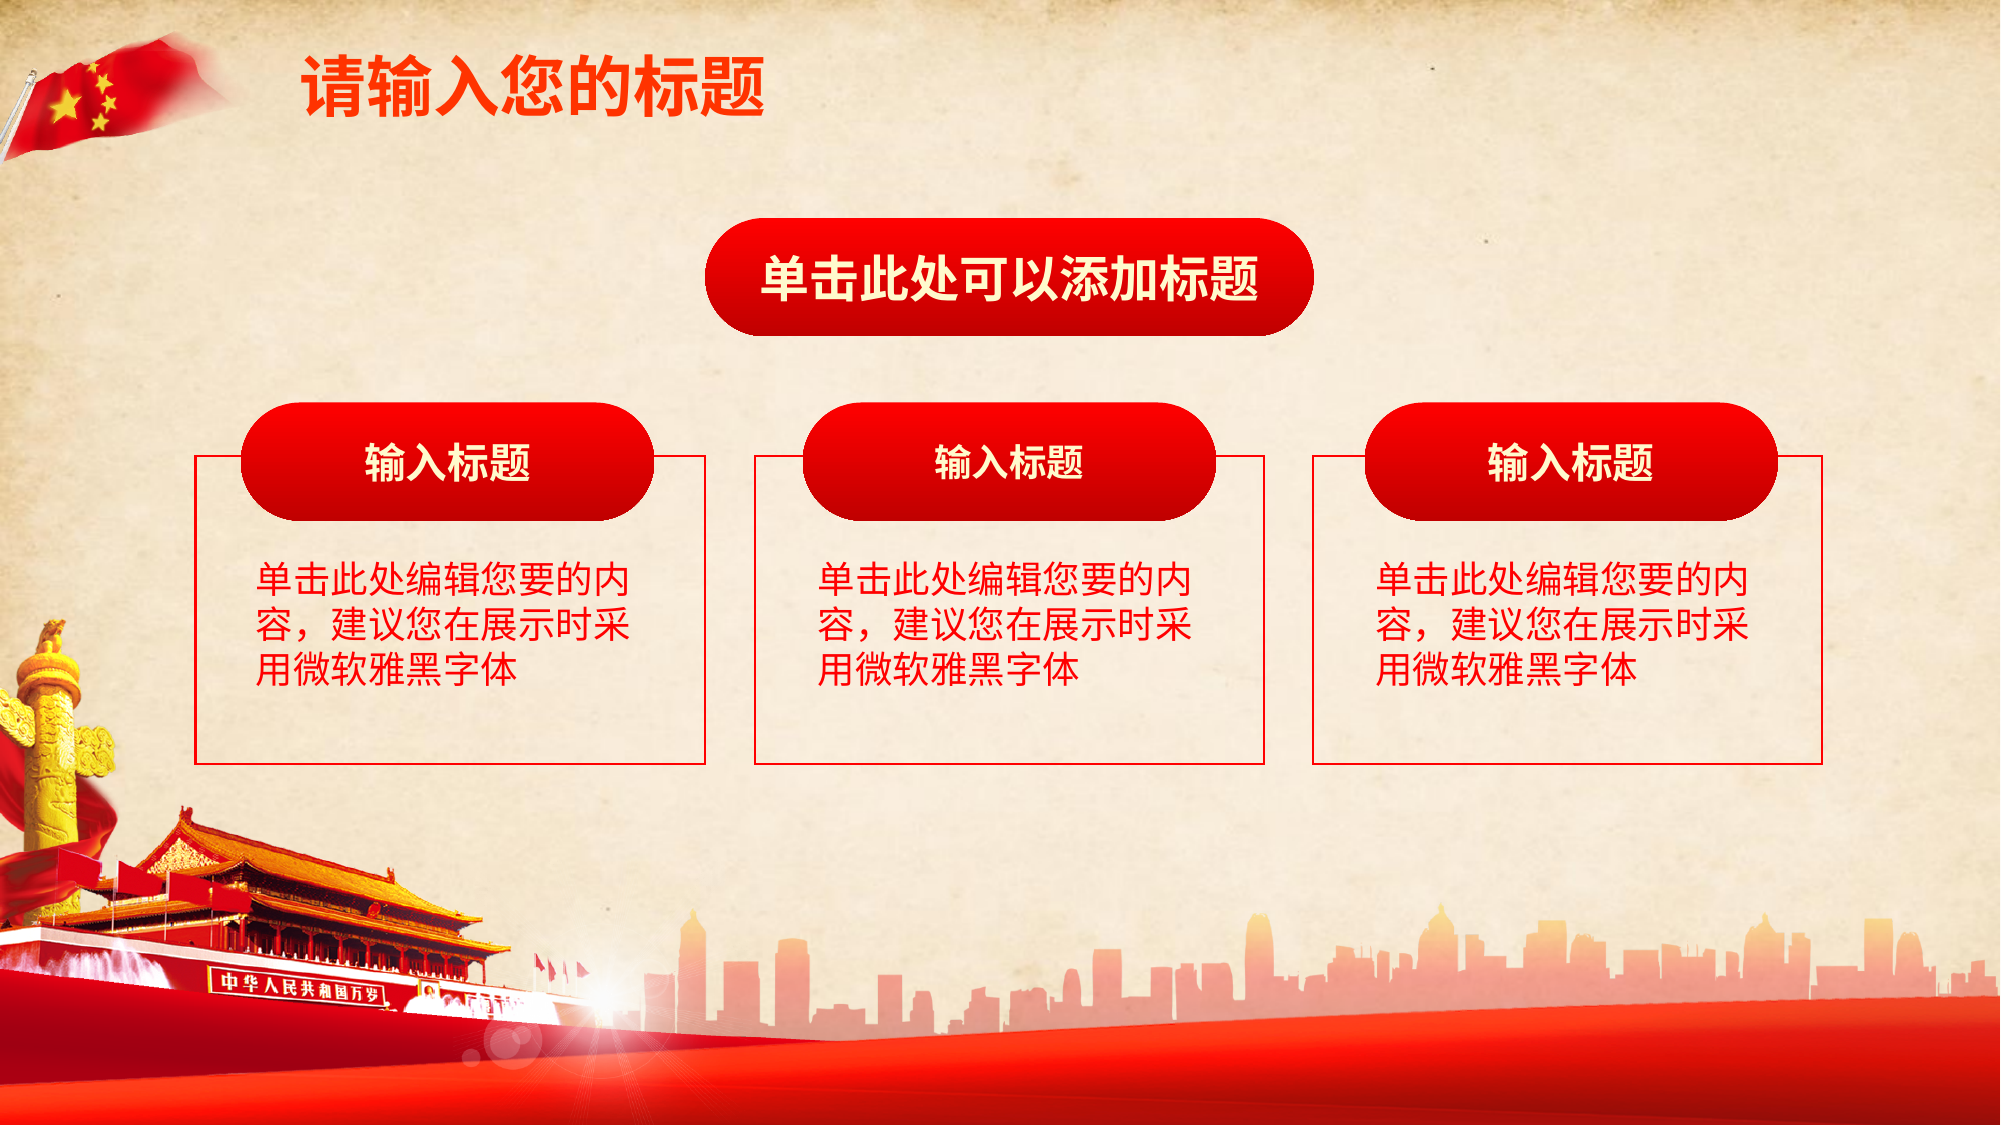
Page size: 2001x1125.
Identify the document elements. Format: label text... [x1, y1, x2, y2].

text_box 输入标题 [801, 401, 1218, 522]
text_box 单击此处可以添加标题 [704, 216, 1315, 338]
text_box 单击此处编辑您要的内容，建议您在展示时采用微软雅黑字体 [1360, 549, 1775, 699]
text_box [194, 455, 706, 765]
picture [0, 0, 2001, 1125]
text_box 请输入您的标题 [284, 37, 782, 132]
text_box 输入标题 [1363, 401, 1779, 522]
text_box [1312, 455, 1823, 765]
text_box 单击此处编辑您要的内容，建议您在展示时采用微软雅黑字体 [240, 549, 655, 699]
text_box 单击此处编辑您要的内容，建议您在展示时采用微软雅黑字体 [802, 549, 1217, 699]
text_box 输入标题 [239, 401, 656, 522]
text_box [754, 455, 1265, 765]
